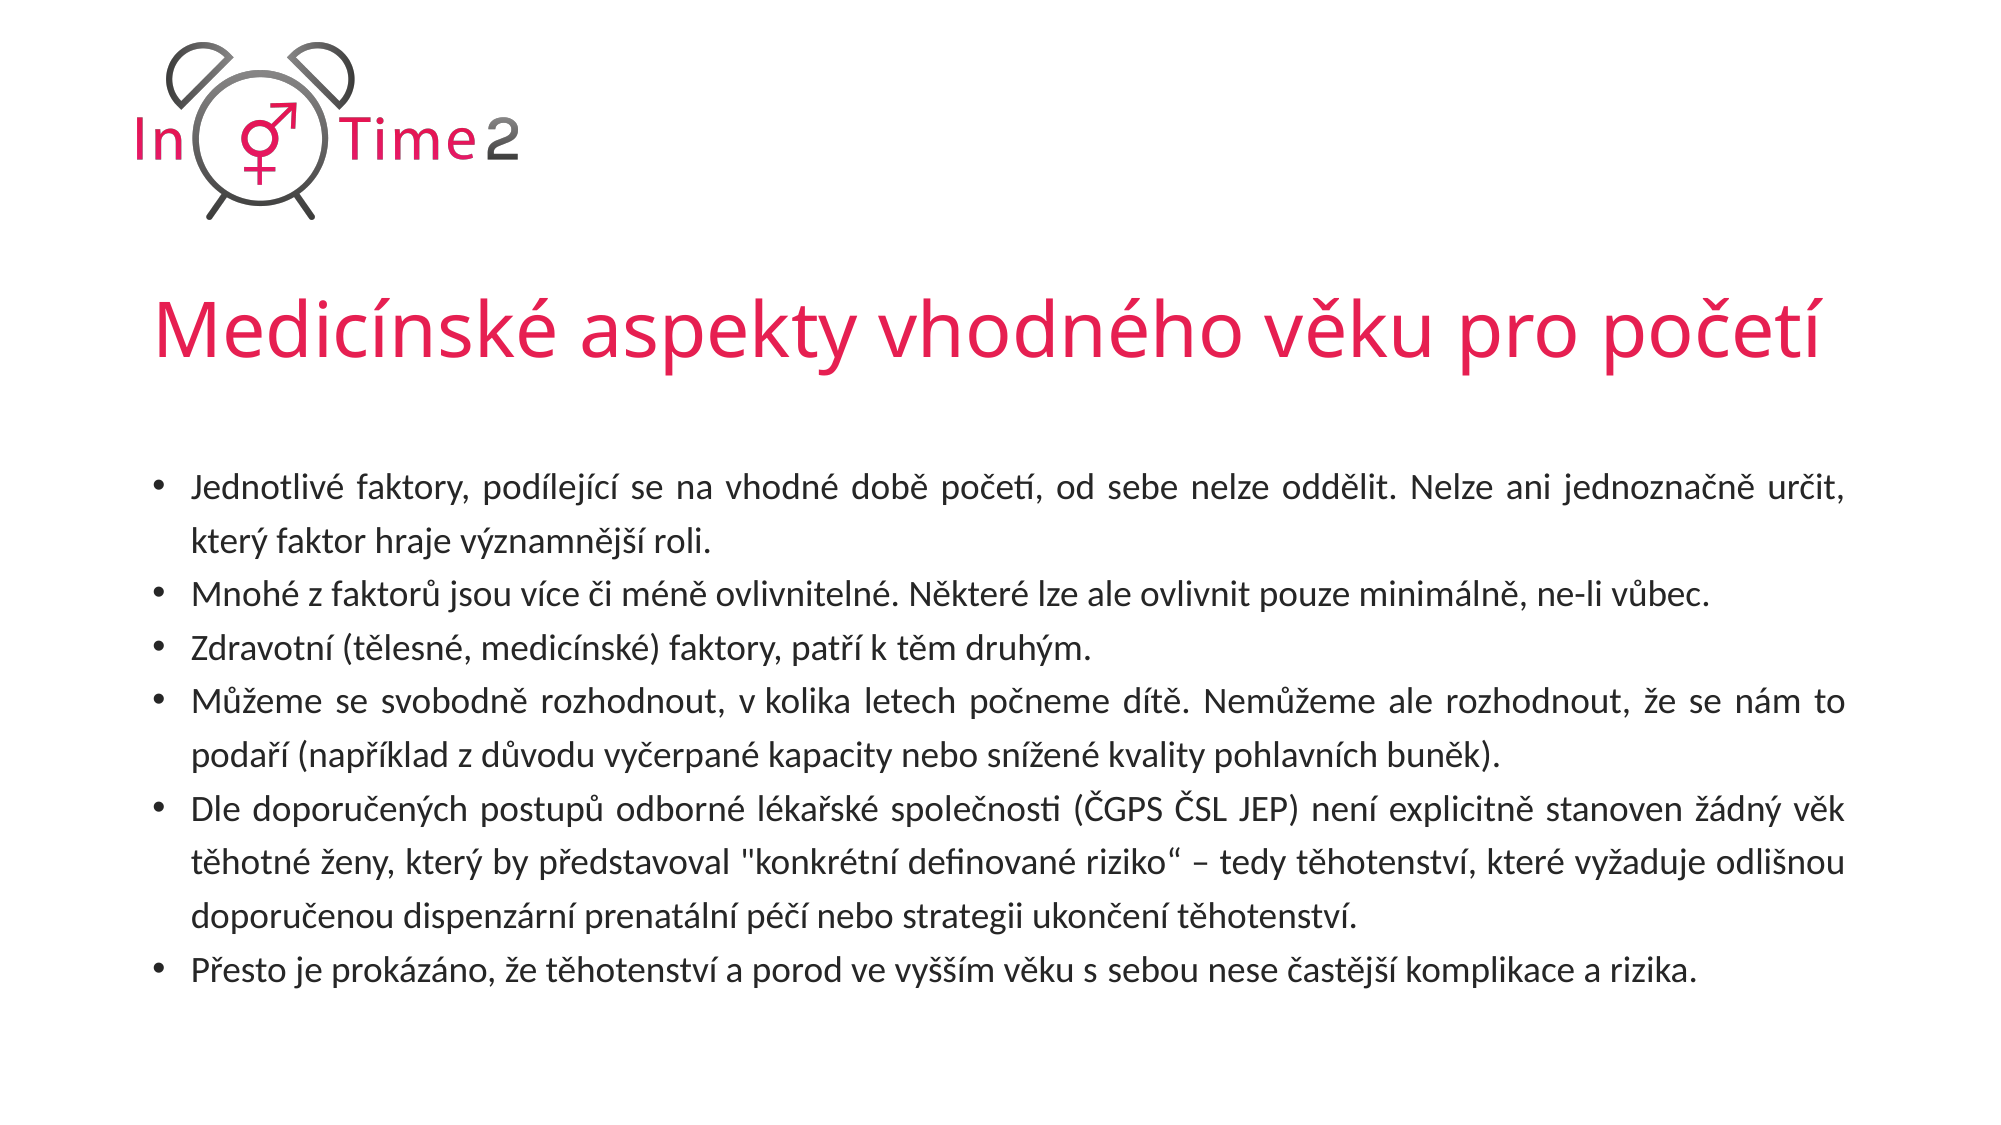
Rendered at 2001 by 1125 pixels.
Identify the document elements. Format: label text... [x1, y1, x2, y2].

title Medicínské aspekty vhodného věku pro početí [137, 249, 1863, 417]
picture [137, 42, 518, 220]
list Jednotlivé faktory, podílející se na vhodné době početí, od sebe nelze oddělit. Nelze ani jednoznačně určit, který faktor hraje významnější roli. Mnohé z faktorů jsou více či méně ovlivnitelné. Některé lze ale ovlivnit pouze minimálně, ne-li vůbec. Zdravotní (tělesné, medicínské) faktory, patří k těm druhým. Můžeme se svobodně rozhodnout, v kolika letech počneme dítě. Nemůžeme ale rozhodnout, že se nám to podaří (například z důvodu vyčerpané kapacity nebo snížené kvality pohlavních buněk). Dle doporučených postupů odborné lékařské společnosti (ČGPS ČSL JEP) není explicitně stanoven žádný věk těhotné ženy, který by představoval "konkrétní definované riziko“ – tedy těhotenství, které vyžaduje odlišnou doporučenou dispenzární prenatální péčí nebo strategii ukončení těhotenství. Přesto je prokázáno, že těhotenství a porod ve vyšším věku s sebou nese častější komplikace a rizika. [137, 445, 1863, 1014]
